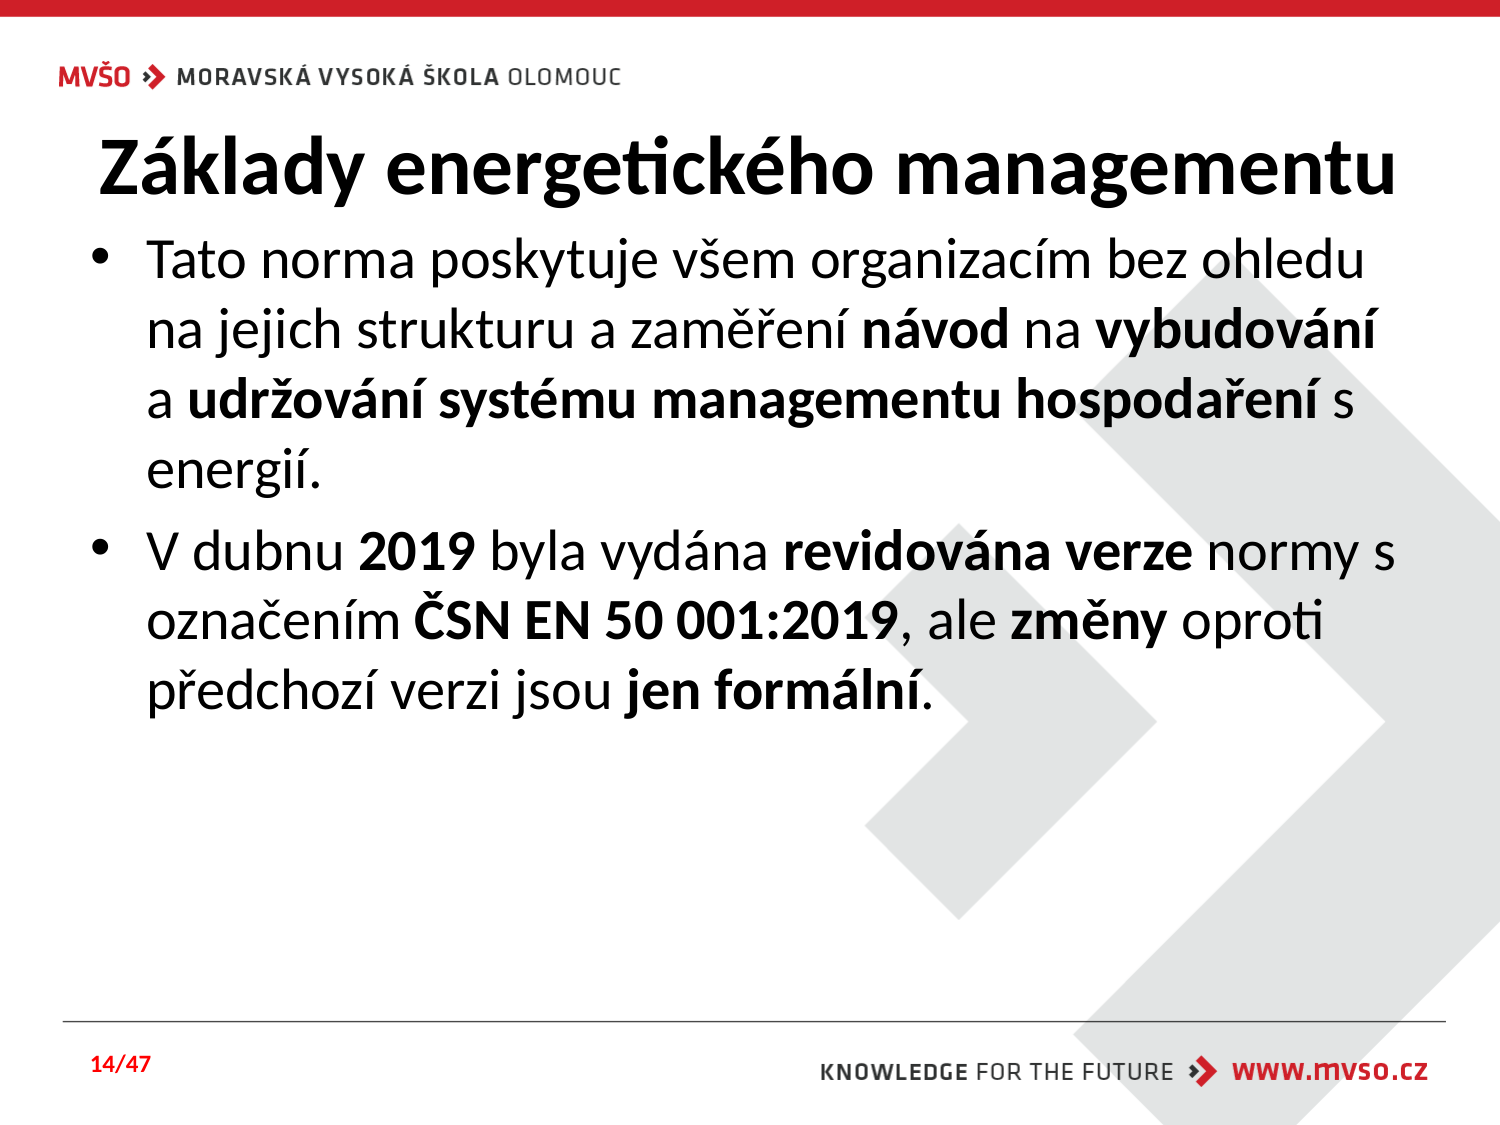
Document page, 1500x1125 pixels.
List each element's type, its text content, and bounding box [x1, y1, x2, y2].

list Tato norma poskytuje všem organizacím bez ohledu na jejich strukturu a zaměření návod na vybudování a udržování systému managementu hospodaření s energií. V dubnu 2019 byla vydána revidována verze normy s označením ČSN EN 50 001:2019, ale změny oproti předchozí verzi jsou jen formální. [75, 213, 1425, 956]
picture [0, 0, 1500, 1125]
text_box 14/47 [74, 1040, 213, 1085]
title Základy energetického managementu [75, 90, 1425, 213]
